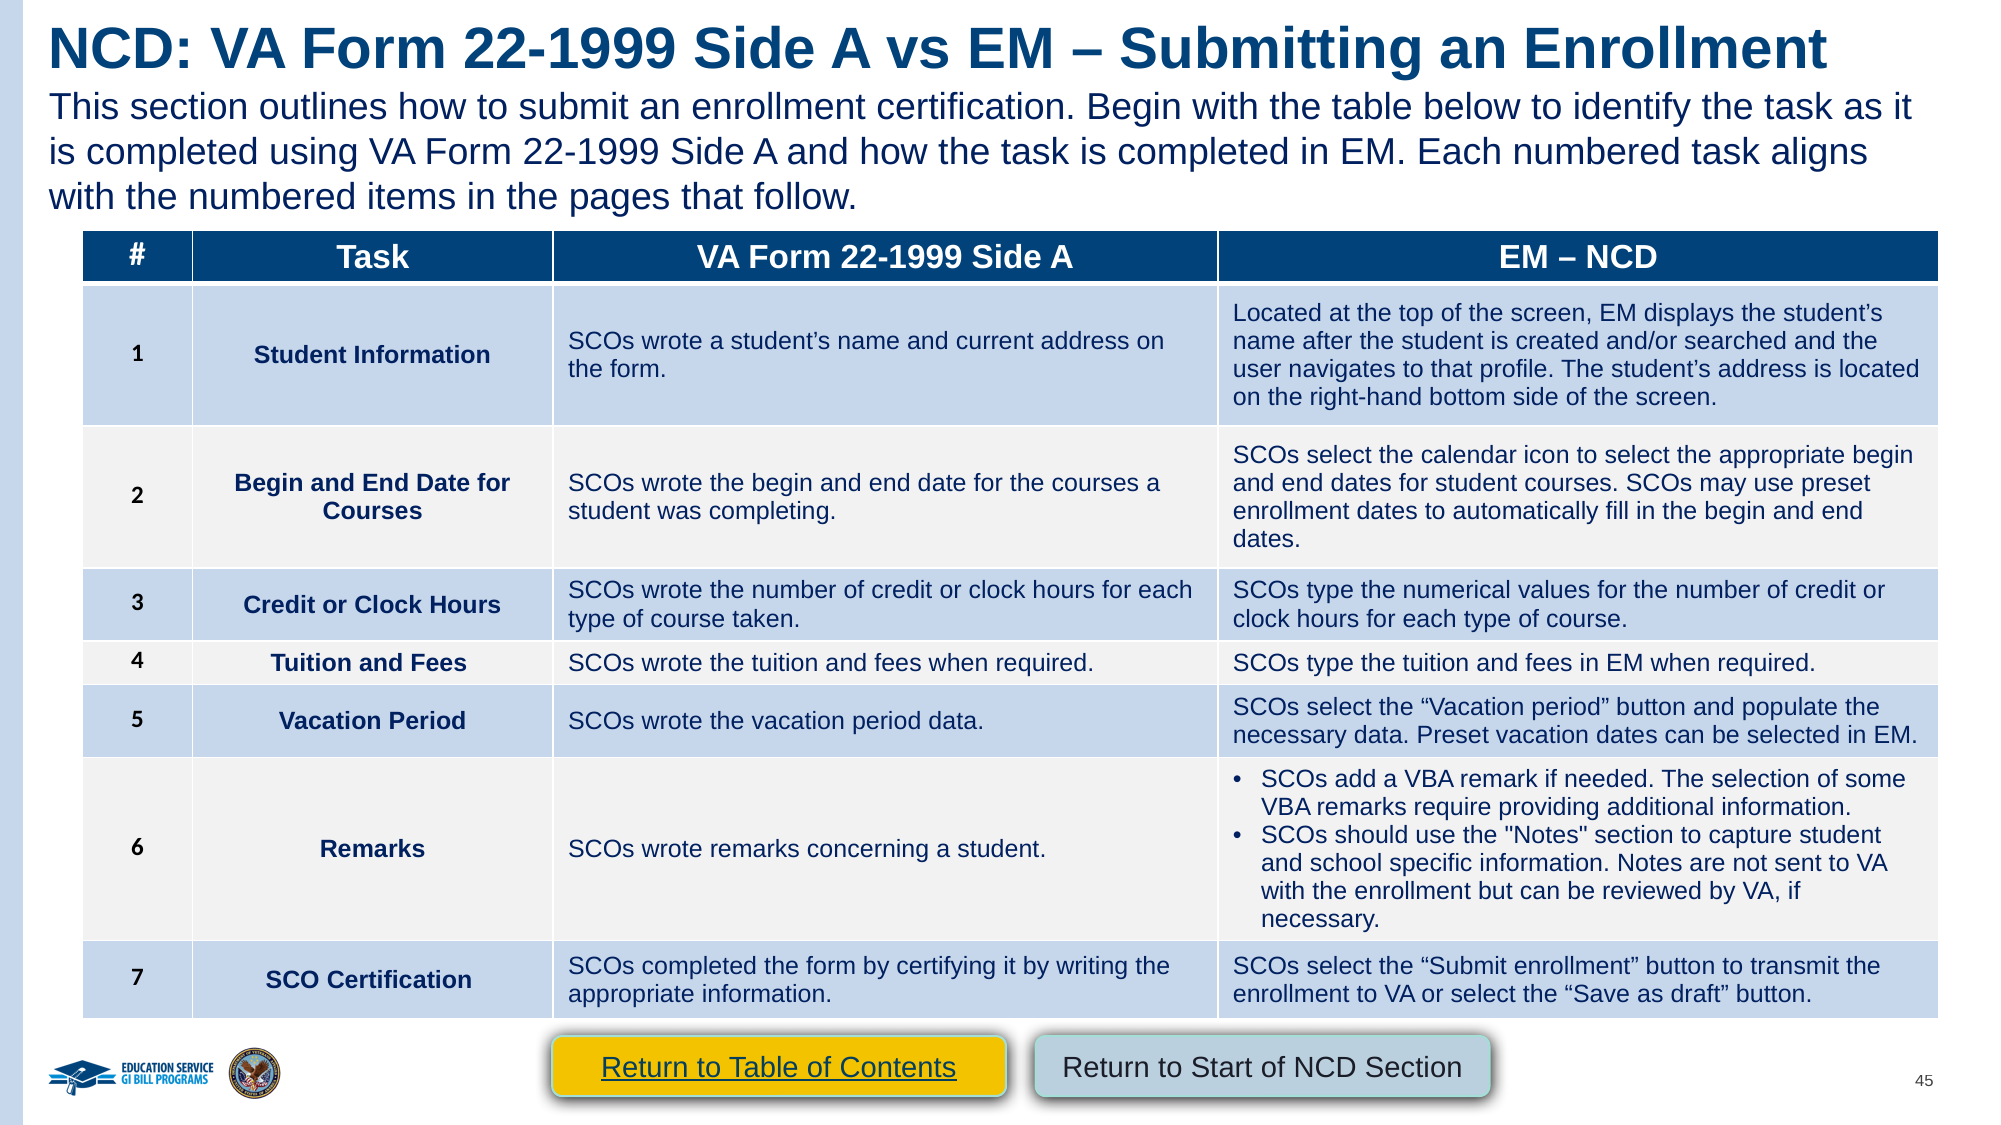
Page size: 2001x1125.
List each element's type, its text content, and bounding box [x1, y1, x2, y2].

table_cell 4 [83, 642, 192, 684]
table_cell SCO Certification [193, 941, 552, 1018]
table_cell SCOs wrote a student’s name and current address on the form. [554, 286, 1217, 425]
table_header VA Form 22-1999 Side A [554, 231, 1217, 281]
table_cell Credit or Clock Hours [193, 569, 552, 640]
table_header EM – NCD [1219, 231, 1938, 281]
table_cell Tuition and Fees [193, 642, 552, 684]
table_cell SCOs select the calendar icon to select the appropriate begin and end dates for student courses. SCOs may use preset enrollment dates to automatically fill in the begin and end dates. [1219, 427, 1938, 567]
table_cell Vacation Period [193, 685, 552, 757]
table_cell 1 [83, 286, 192, 425]
table_cell Student Information [193, 286, 552, 425]
title NCD: VA Form 22-1999 Side A vs EM – Submitting an Enrollment [48, 23, 1968, 104]
table_cell 5 [83, 685, 192, 757]
table_cell SCOs add a VBA remark if needed. The selection of some VBA remarks require providing additional information. SCOs should use the "Notes" section to capture student and school specific information. Notes are not sent to VA with the enrollment but can be reviewed by VA, if necessary. [1219, 758, 1938, 940]
table_cell Remarks [193, 758, 552, 940]
table_cell SCOs select the “Vacation period” button and populate the necessary data. Preset vacation dates can be selected in EM. [1219, 685, 1938, 757]
table_cell Located at the top of the screen, EM displays the student’s name after the student is created and/or searched and the user navigates to that profile. The student’s address is located on the right-hand bottom side of the screen. [1219, 286, 1938, 425]
table_cell 3 [83, 569, 192, 640]
table_cell 2 [83, 427, 192, 567]
text_box Return to Table of Contents [551, 1035, 1008, 1098]
text_box Return to Start of NCD Section [1034, 1035, 1491, 1098]
table_cell SCOs wrote remarks concerning a student. [554, 758, 1217, 940]
picture [39, 1044, 290, 1104]
table_cell SCOs completed the form by certifying it by writing the appropriate information. [554, 941, 1217, 1018]
table_cell SCOs type the numerical values for the number of credit or clock hours for each type of course. [1219, 569, 1938, 640]
table_cell SCOs type the tuition and fees in EM when required. [1219, 642, 1938, 684]
text_box [0, 0, 22, 1125]
table_cell SCOs wrote the number of credit or clock hours for each type of course taken. [554, 569, 1217, 640]
table_cell 6 [83, 758, 192, 940]
table_header # [83, 231, 192, 281]
table_cell Begin and End Date for Courses [193, 427, 552, 567]
table_header Task [193, 231, 552, 281]
table_cell SCOs wrote the tuition and fees when required. [554, 642, 1217, 684]
table_cell SCOs wrote the vacation period data. [554, 685, 1217, 757]
table_cell 7 [83, 941, 192, 1018]
table_cell SCOs select the “Submit enrollment” button to transmit the enrollment to VA or select the “Save as draft” button. [1219, 941, 1938, 1018]
text_box This section outlines how to submit an enrollment certification. Begin with the table below to identify the task as it is completed using VA Form 22-1999 Side A and how the task is completed in EM. Each numbered task aligns with the numbered items in the pages that follow. [48, 82, 1939, 233]
table_cell SCOs wrote the begin and end date for the courses a student was completing. [554, 427, 1217, 567]
